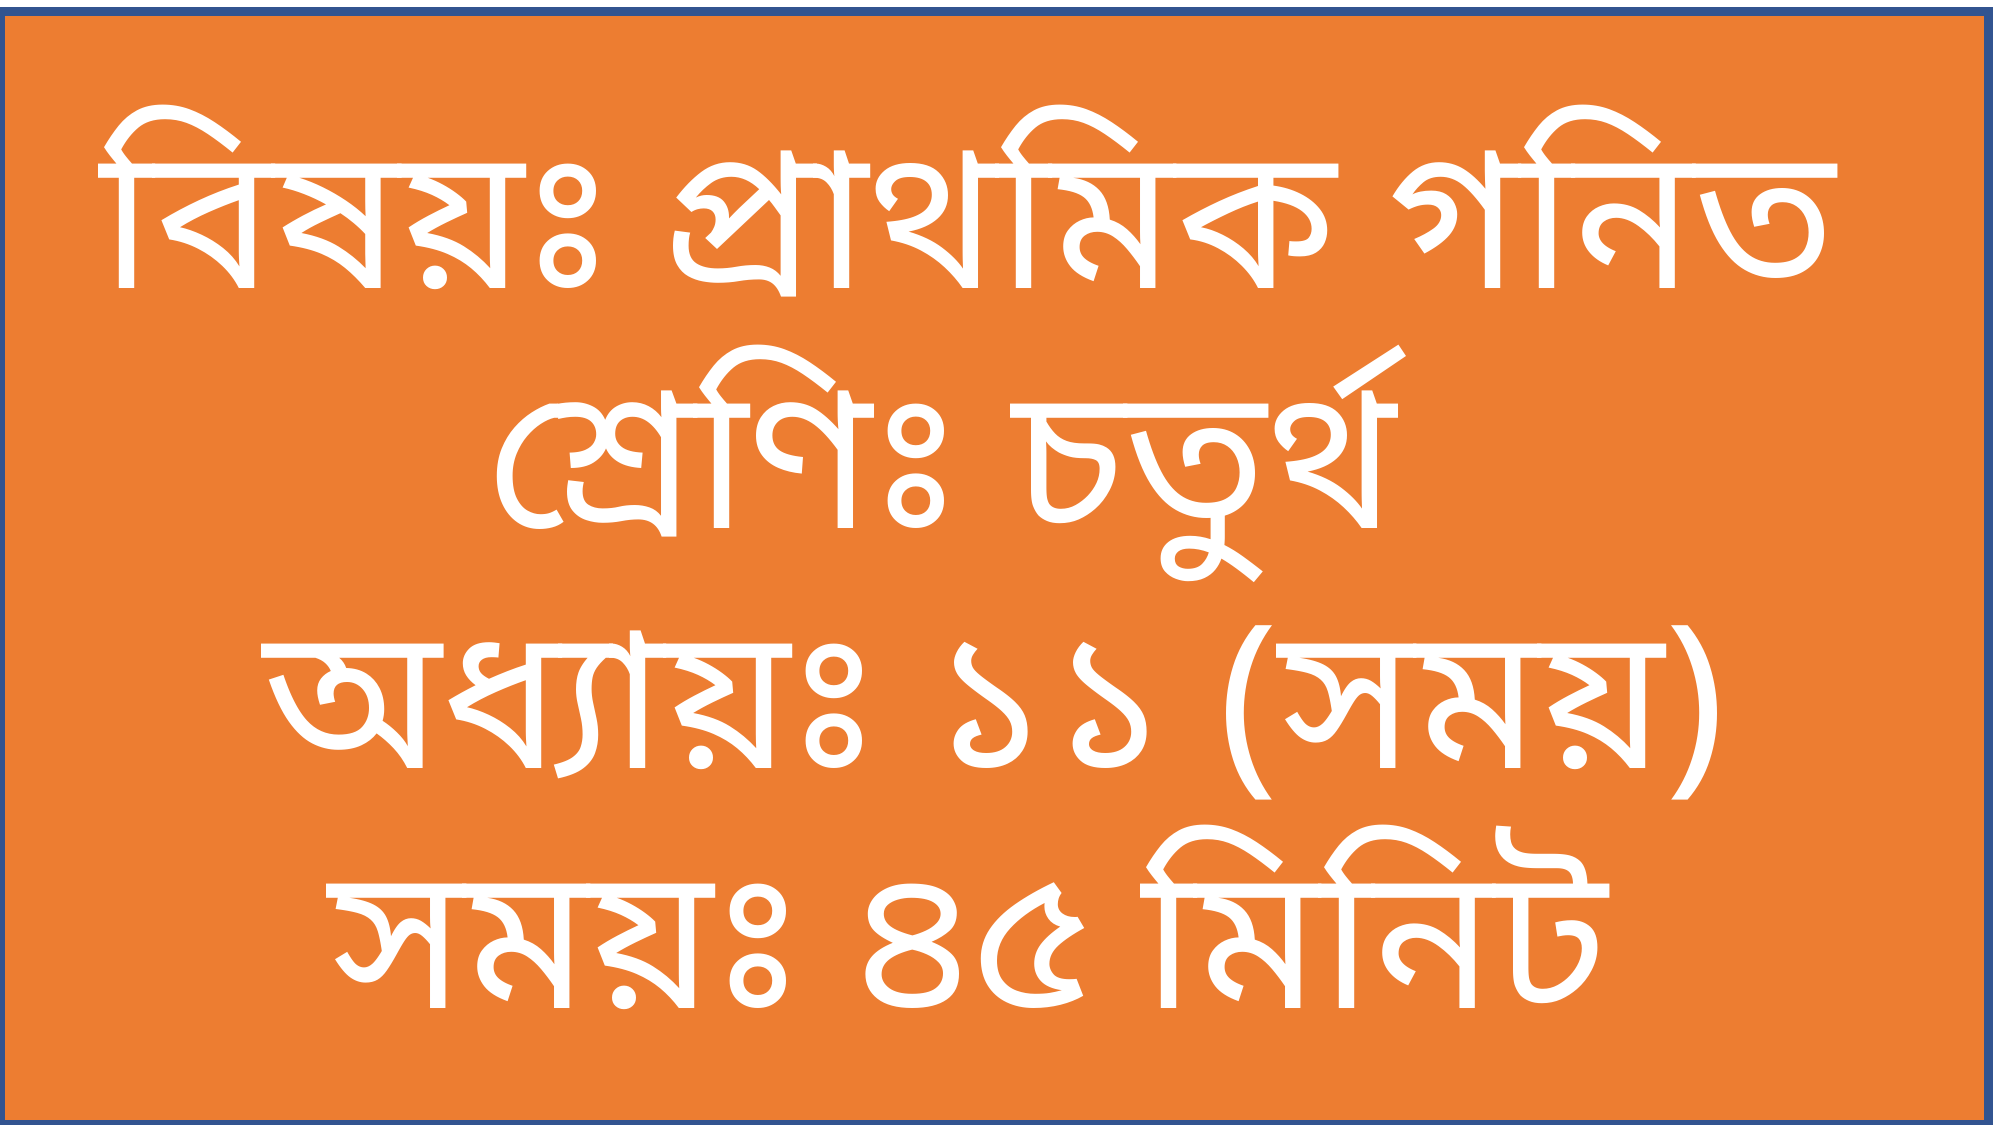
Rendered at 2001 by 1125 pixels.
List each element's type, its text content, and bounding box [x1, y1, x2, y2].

text_box বিষয়ঃ প্রাথমিক গনিত শ্রেণিঃ চতুর্থ অধ্যায়ঃ ১১ (সময়) সময়ঃ ৪৫ মিনিট [0, 10, 1989, 1125]
